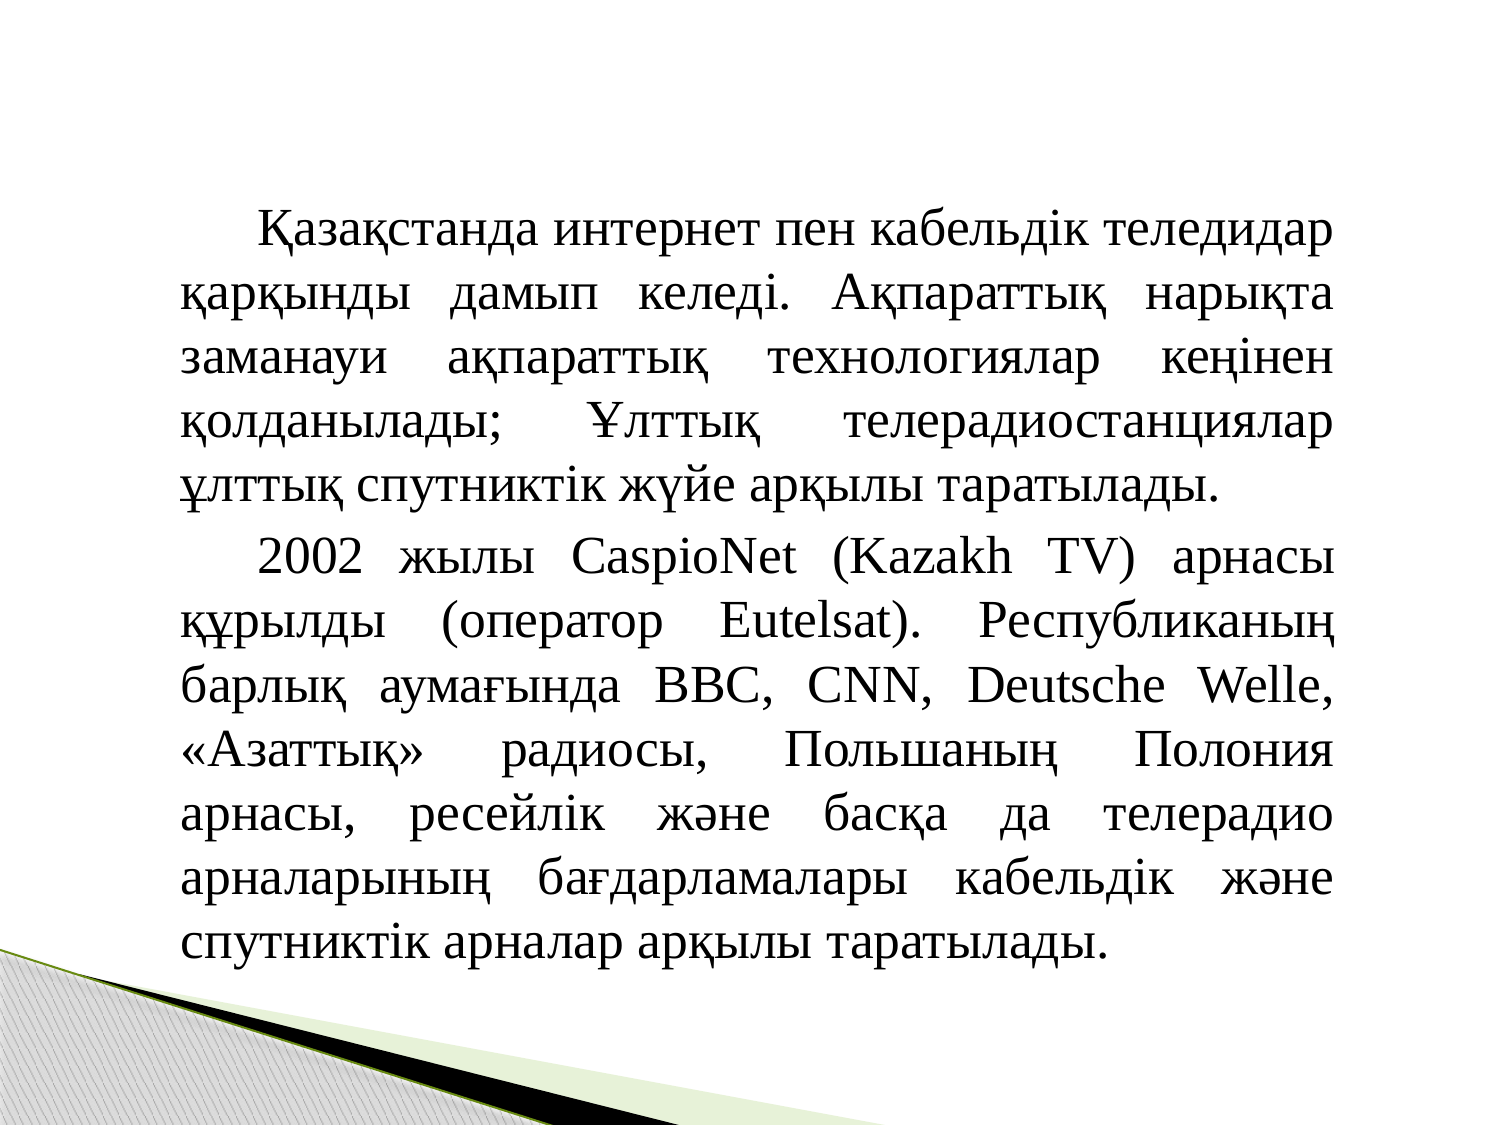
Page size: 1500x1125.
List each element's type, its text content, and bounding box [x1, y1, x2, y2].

list Қазақстанда интернет пен кабельдік теледидар қарқынды дамып келеді. Ақпараттық нарықта заманауи ақпараттық технологиялар кеңінен қолданылады; Ұлттық телерадиостанциялар ұлттық спутниктік жүйе арқылы таратылады. 2002 жылы CaspioNet (Kazakh TV) арнасы құрылды (оператор Eutelsat). Республиканың барлық аумағында BBC, CNN, Deutsche Welle, «Азаттық» радиосы, Польшаның Полония арнасы, ресейлік және басқа да телерадио арналарының бағдарламалары кабельдік және спутниктік арналар арқылы таратылады. [147, 184, 1350, 986]
